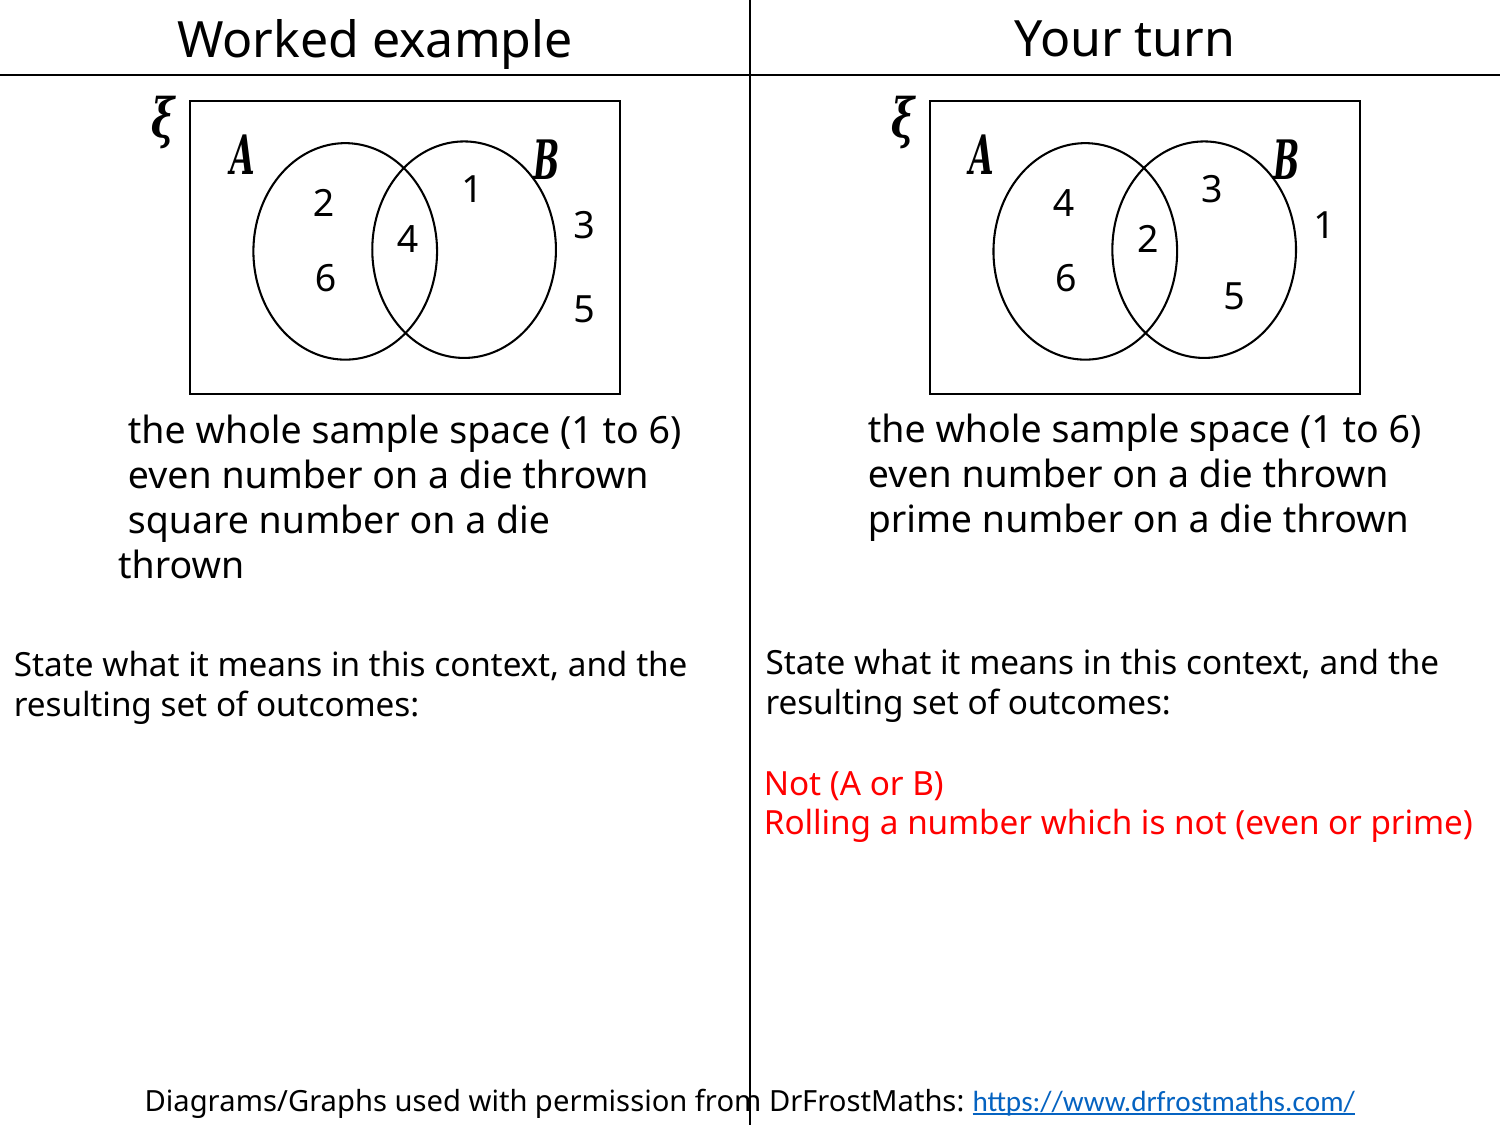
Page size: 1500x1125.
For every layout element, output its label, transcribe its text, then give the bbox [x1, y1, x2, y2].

text_box Diagrams/Graphs used with permission from DrFrostMaths: https://www.drfrostmaths.com/ [751, 1074, 1500, 1125]
text_box Your turn [751, 0, 1500, 74]
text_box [148, 89, 621, 394]
text_box Worked example [0, 0, 749, 74]
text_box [888, 89, 1361, 394]
text_box Diagrams/Graphs used with permission from DrFrostMaths: https://www.drfrostmaths.com/ [0, 1074, 749, 1125]
